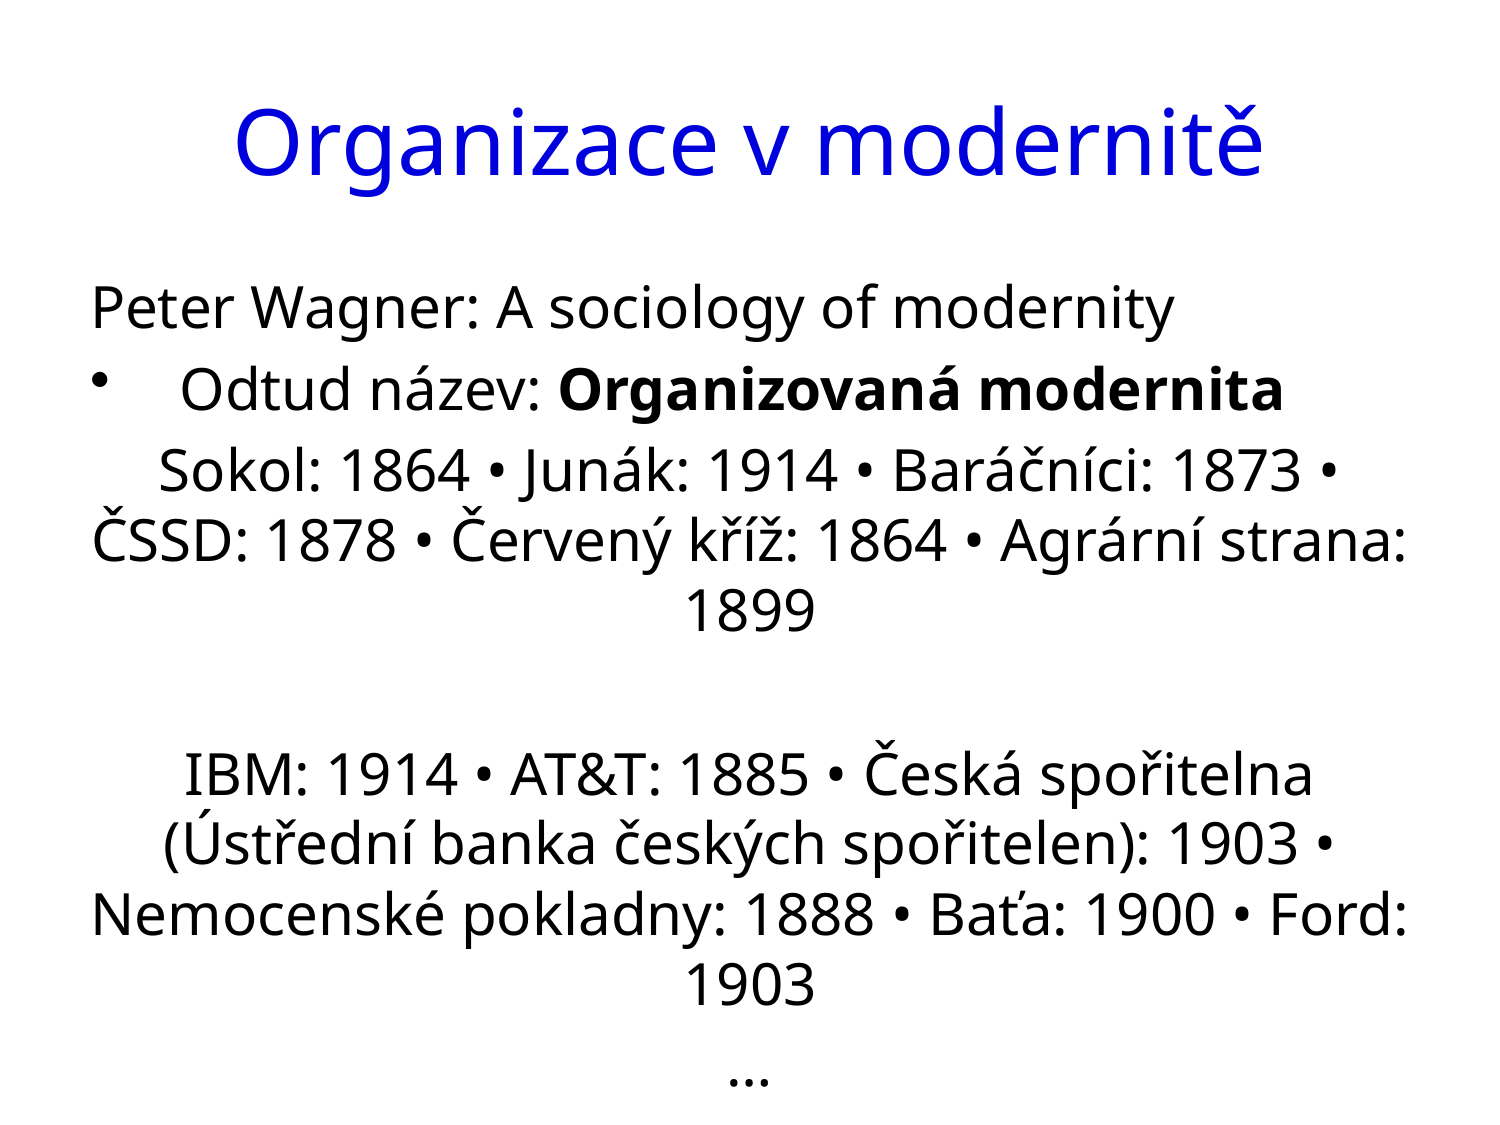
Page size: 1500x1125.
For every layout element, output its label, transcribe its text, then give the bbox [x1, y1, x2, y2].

list Peter Wagner: A sociology of modernity Odtud název: Organizovaná modernita Sokol: 1864 • Junák: 1914 • Baráčníci: 1873 • ČSSD: 1878 • Červený kříž: 1864 • Agrární strana: 1899 IBM: 1914 • AT&T: 1885 • Česká spořitelna (Ústřední banka českých spořitelen): 1903 • Nemocenské pokladny: 1888 • Baťa: 1900 • Ford: 1903 … [74, 262, 1426, 1006]
title Organizace v modernitě [74, 44, 1426, 233]
